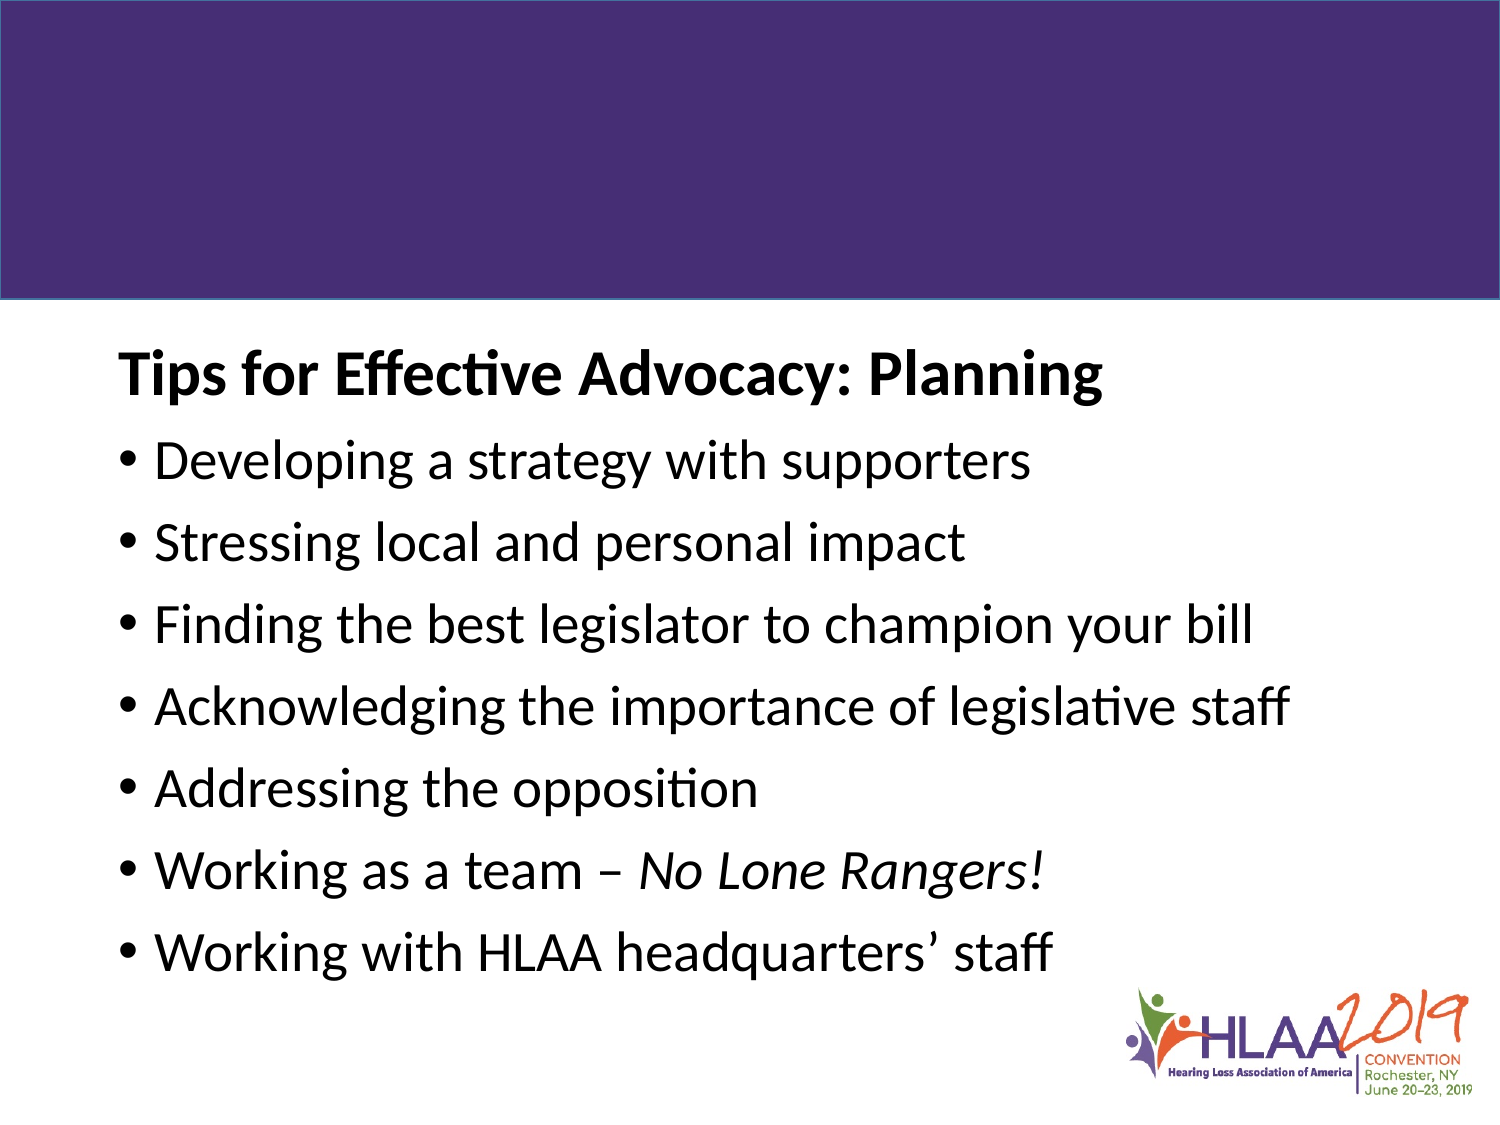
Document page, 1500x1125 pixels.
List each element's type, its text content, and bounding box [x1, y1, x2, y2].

picture [1126, 987, 1472, 1097]
list Tips for Effective Advocacy: Planning Developing a strategy with supporters Stressing local and personal impact Finding the best legislator to champion your bill Acknowledging the importance of legislative staff Addressing the opposition Working as a team – No Lone Rangers! Working with HLAA headquarters’ staff [103, 331, 1397, 995]
